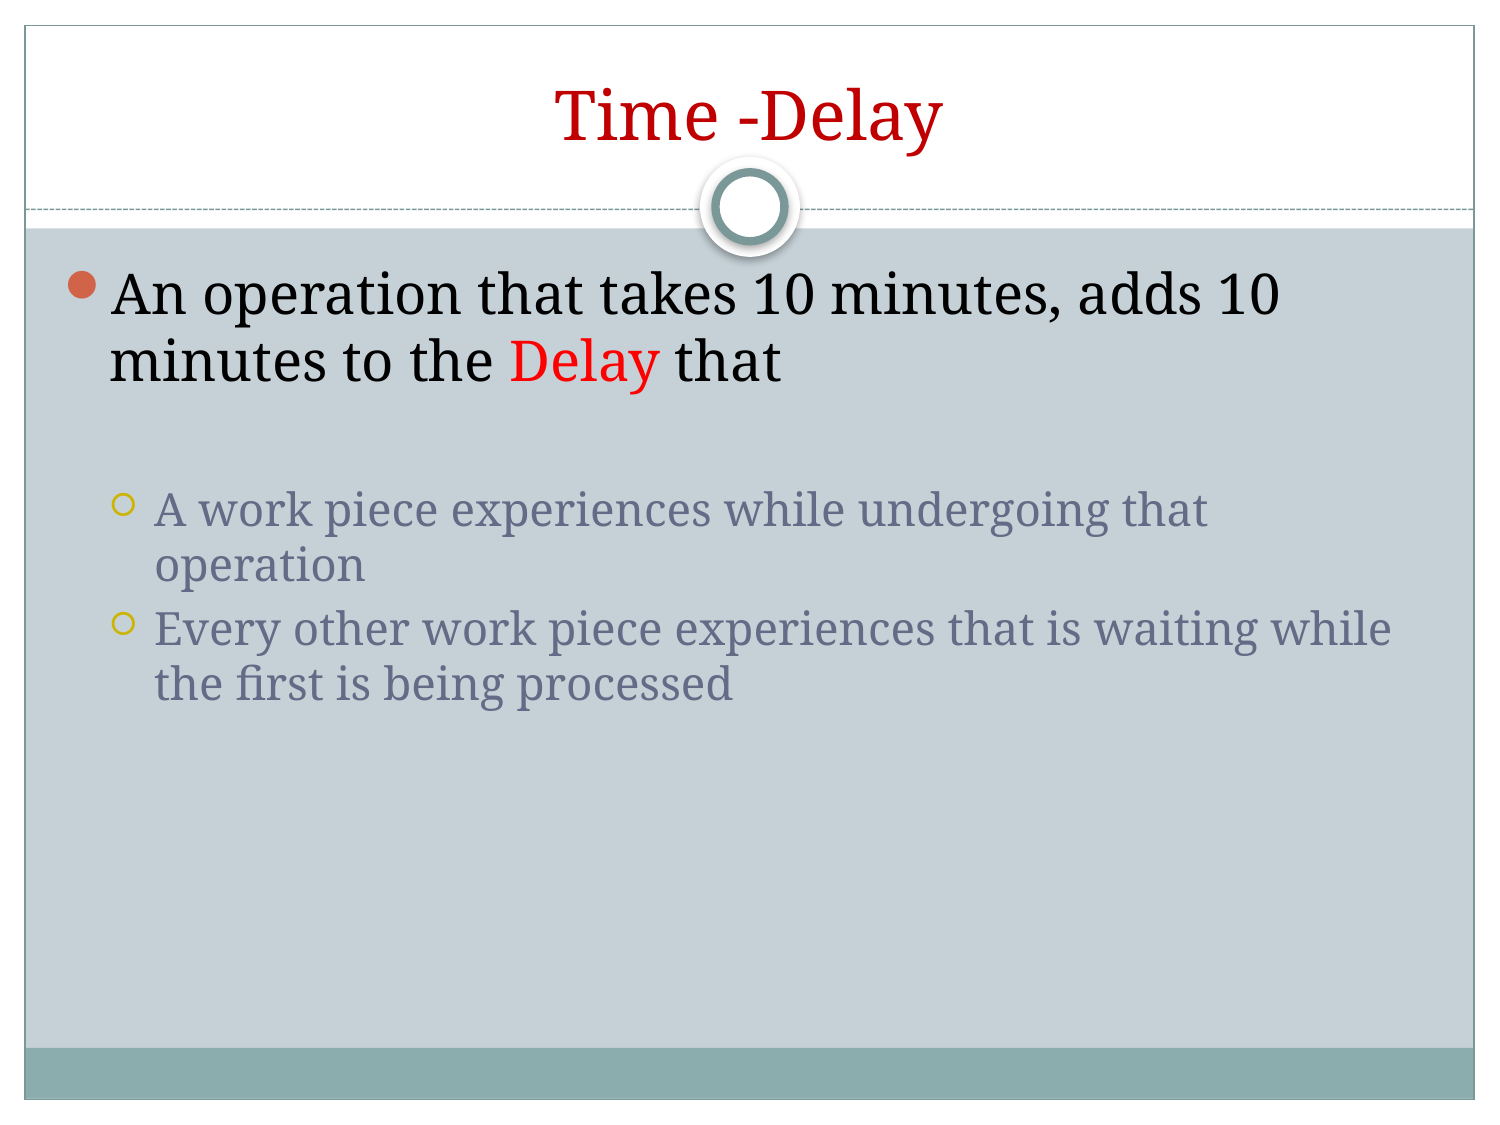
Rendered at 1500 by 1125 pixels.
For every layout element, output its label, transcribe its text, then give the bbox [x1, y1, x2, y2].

title Time -Delay [49, 37, 1450, 162]
list An operation that takes 10 minutes, adds 10 minutes to the Delay that A work piece experiences while undergoing that operation Every other work piece experiences that is waiting while the first is being processed [49, 250, 1445, 1001]
